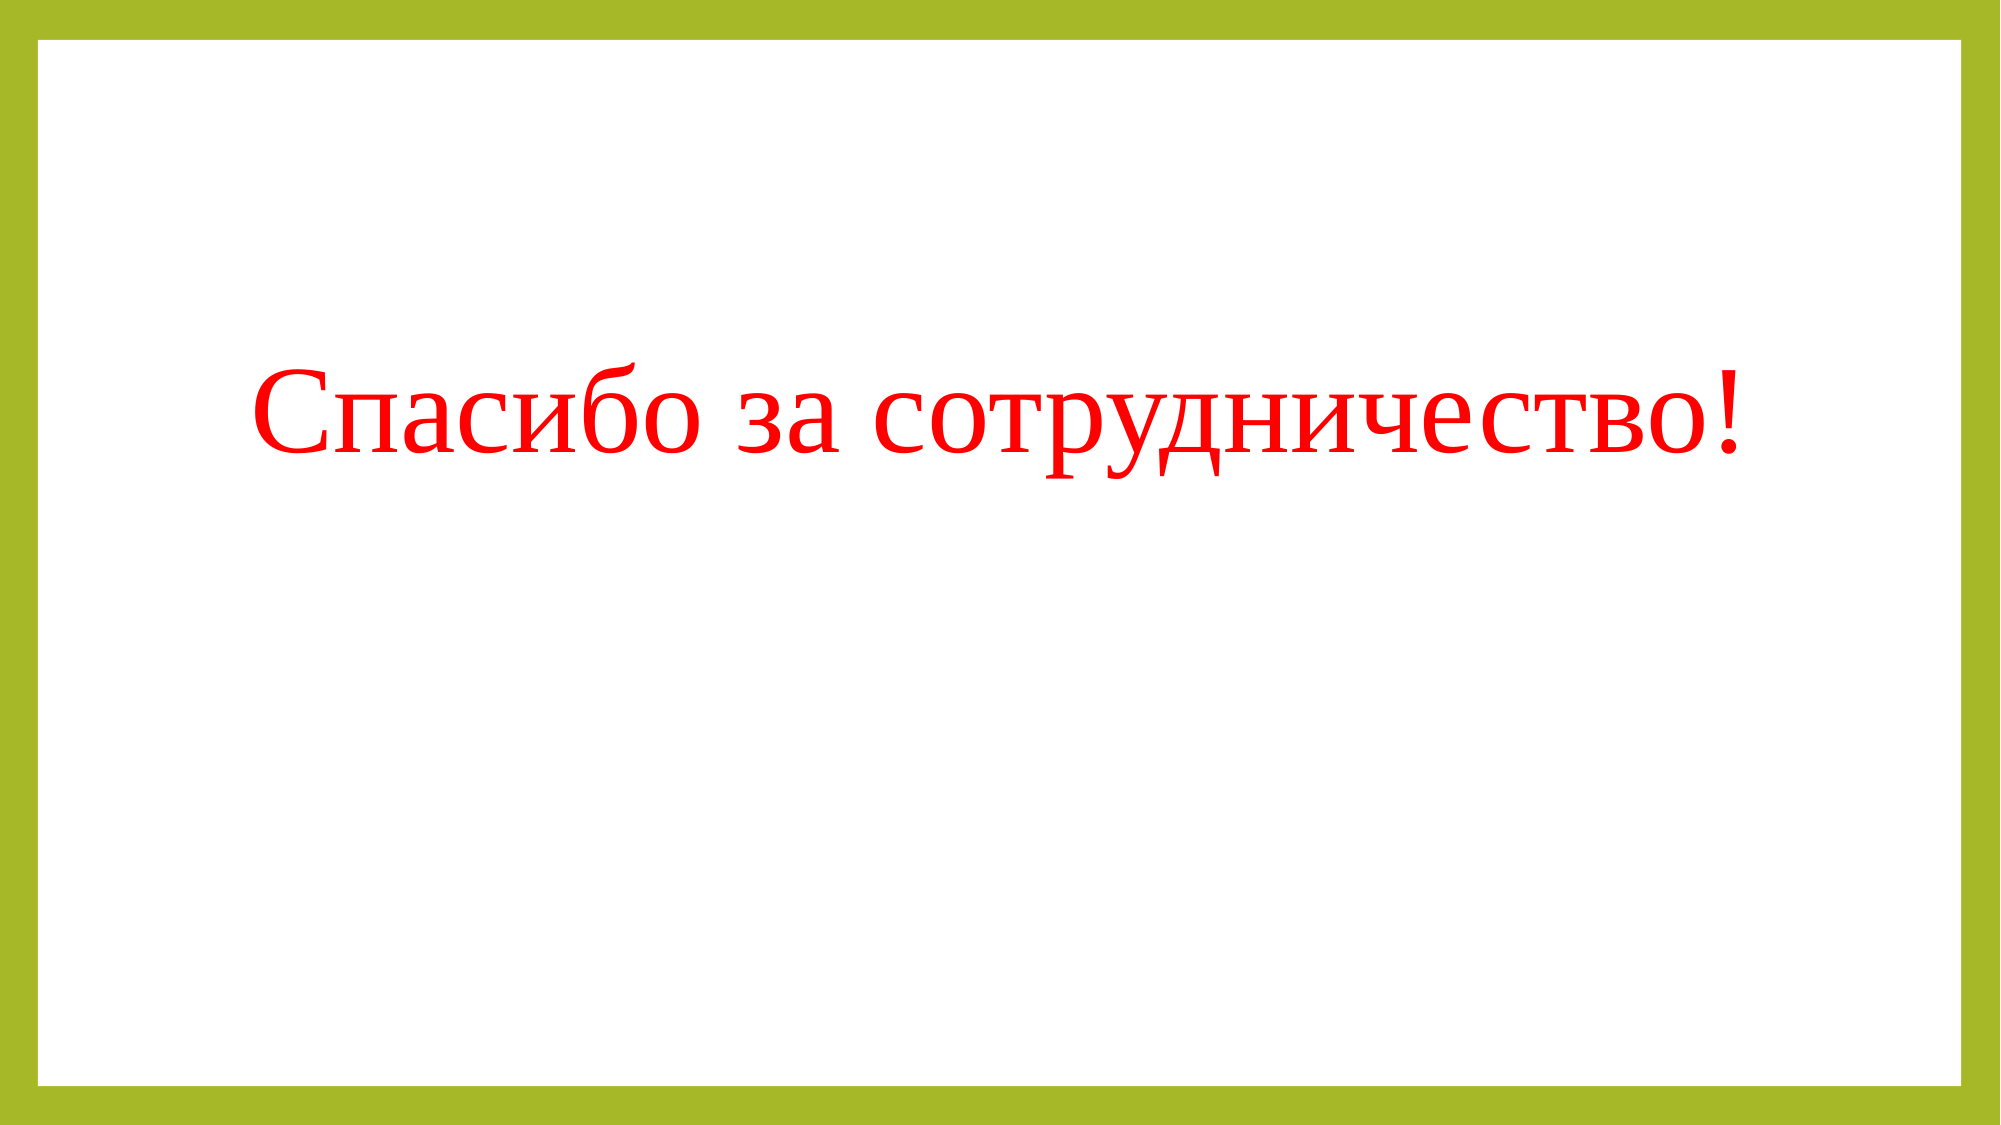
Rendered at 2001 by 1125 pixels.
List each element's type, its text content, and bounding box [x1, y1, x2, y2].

list Спасибо за сотрудничество! [187, 337, 1808, 1000]
